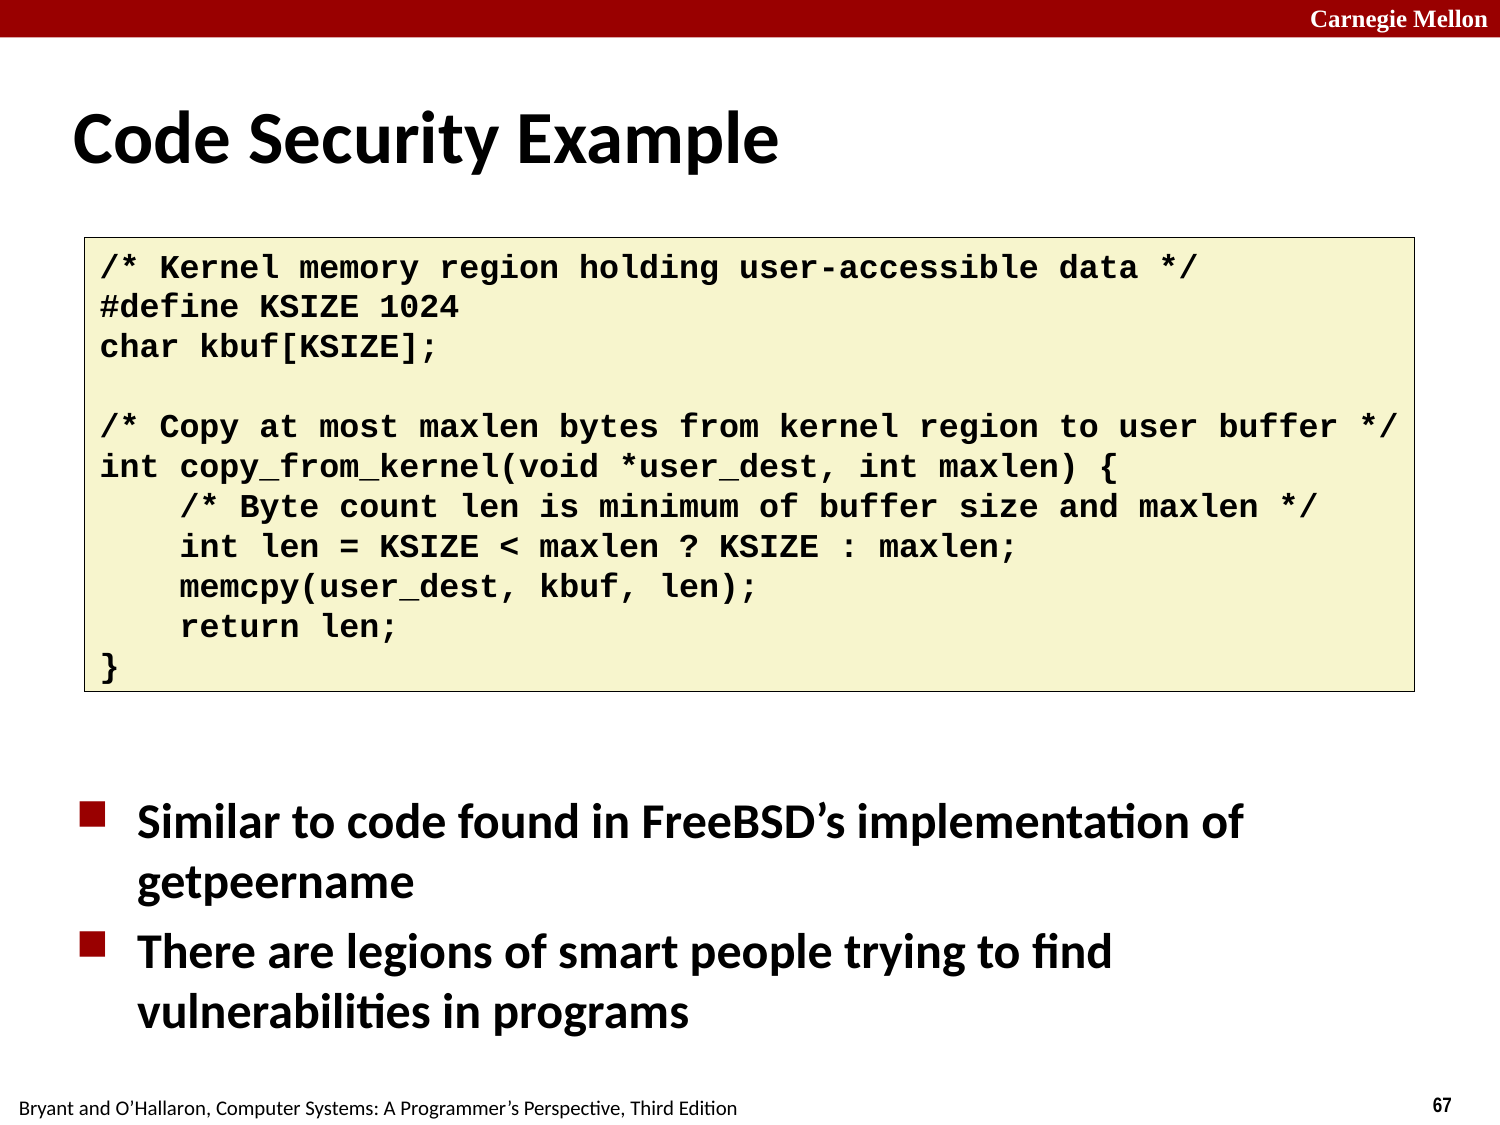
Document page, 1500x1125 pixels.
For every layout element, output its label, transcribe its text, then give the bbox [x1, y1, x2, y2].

title Code Security Example [58, 71, 1305, 197]
text_box /* Kernel memory region holding user-accessible data */ #define KSIZE 1024 char kbuf[KSIZE]; /* Copy at most maxlen bytes from kernel region to user buffer */ int copy_from_kernel(void *user_dest, int maxlen) { /* Byte count len is minimum of buffer size and maxlen */ int len = KSIZE < maxlen ? KSIZE : maxlen; memcpy(user_dest, kbuf, len); return len; } [84, 237, 1415, 692]
list Similar to code found in FreeBSD’s implementation of getpeername There are legions of smart people trying to find vulnerabilities in programs [65, 780, 1429, 1051]
